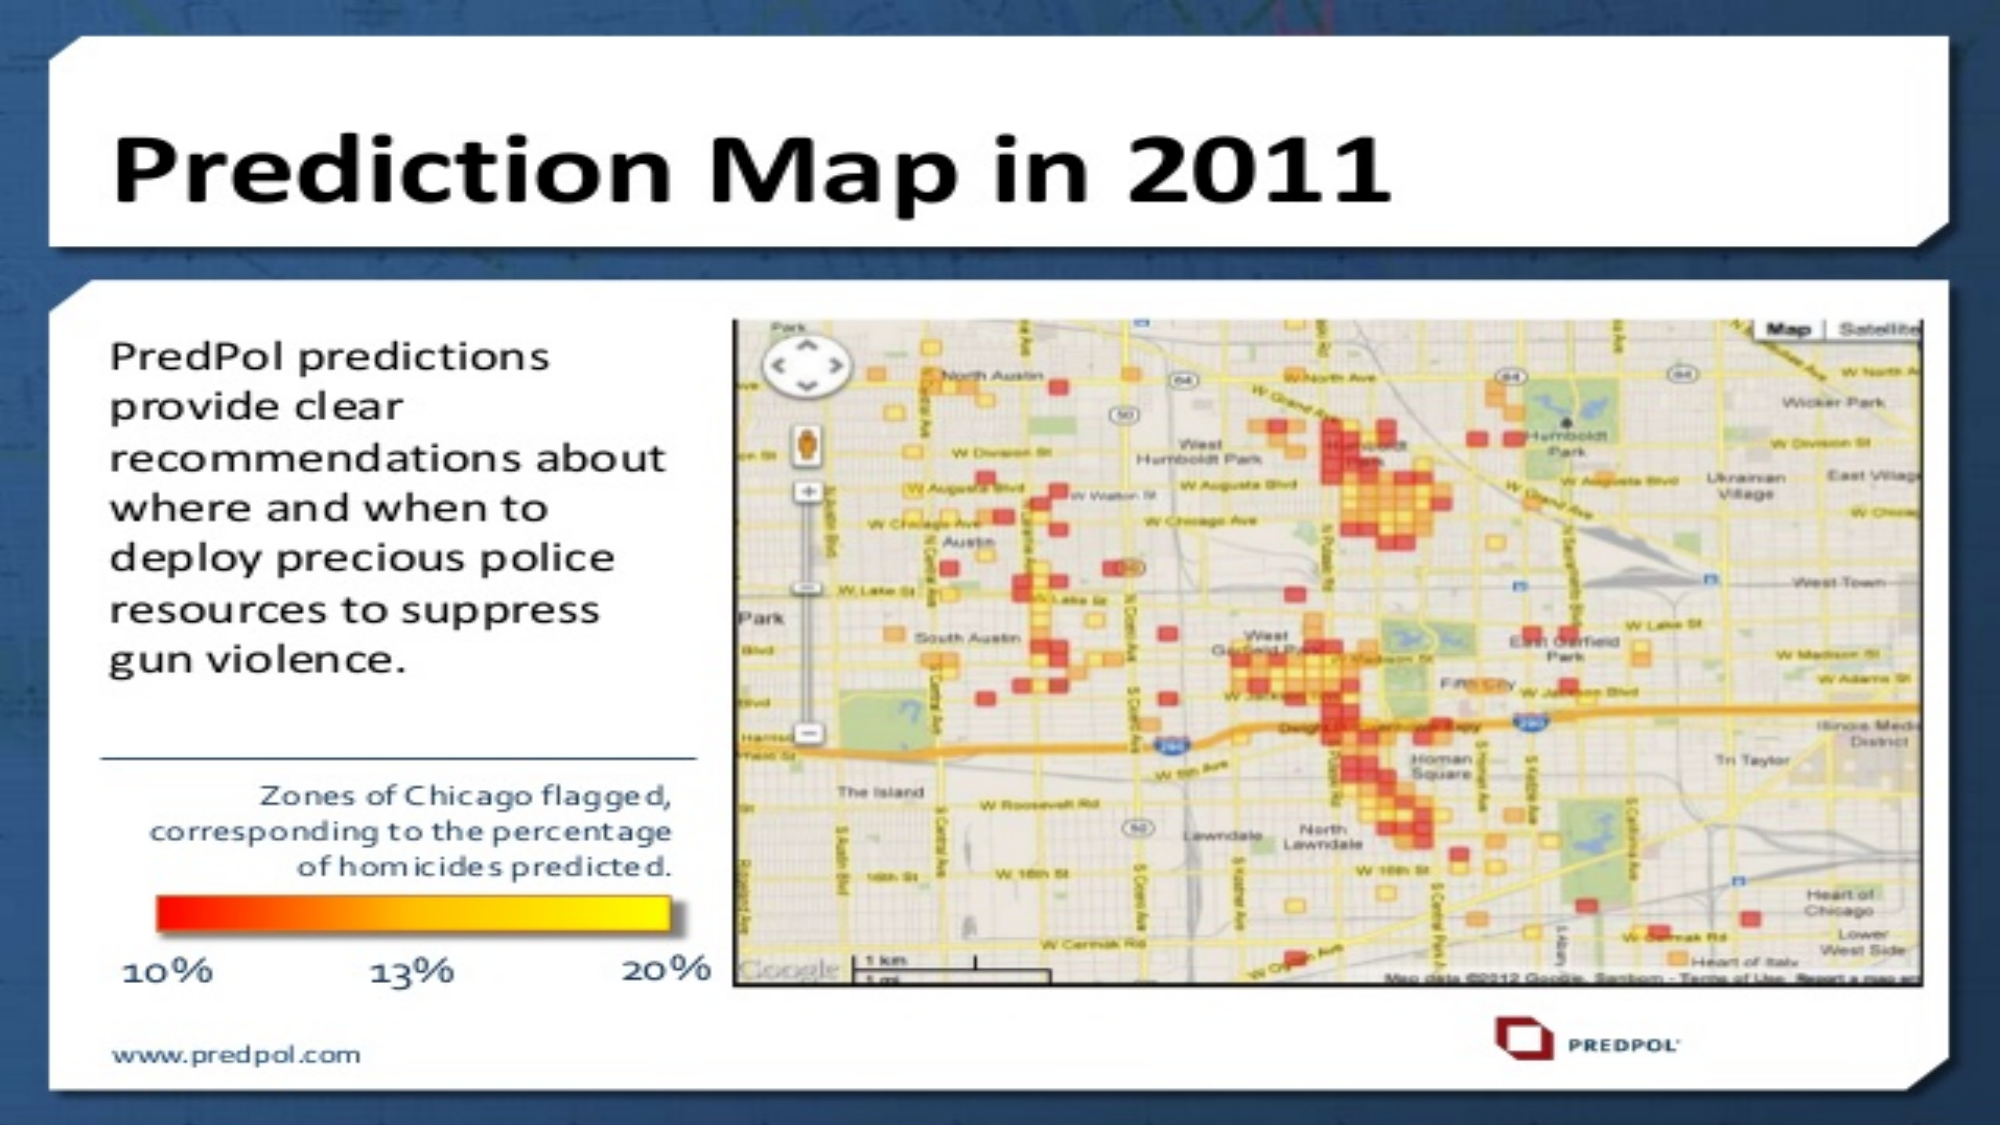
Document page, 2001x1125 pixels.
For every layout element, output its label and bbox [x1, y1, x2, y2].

list [0, 0, 2000, 1125]
